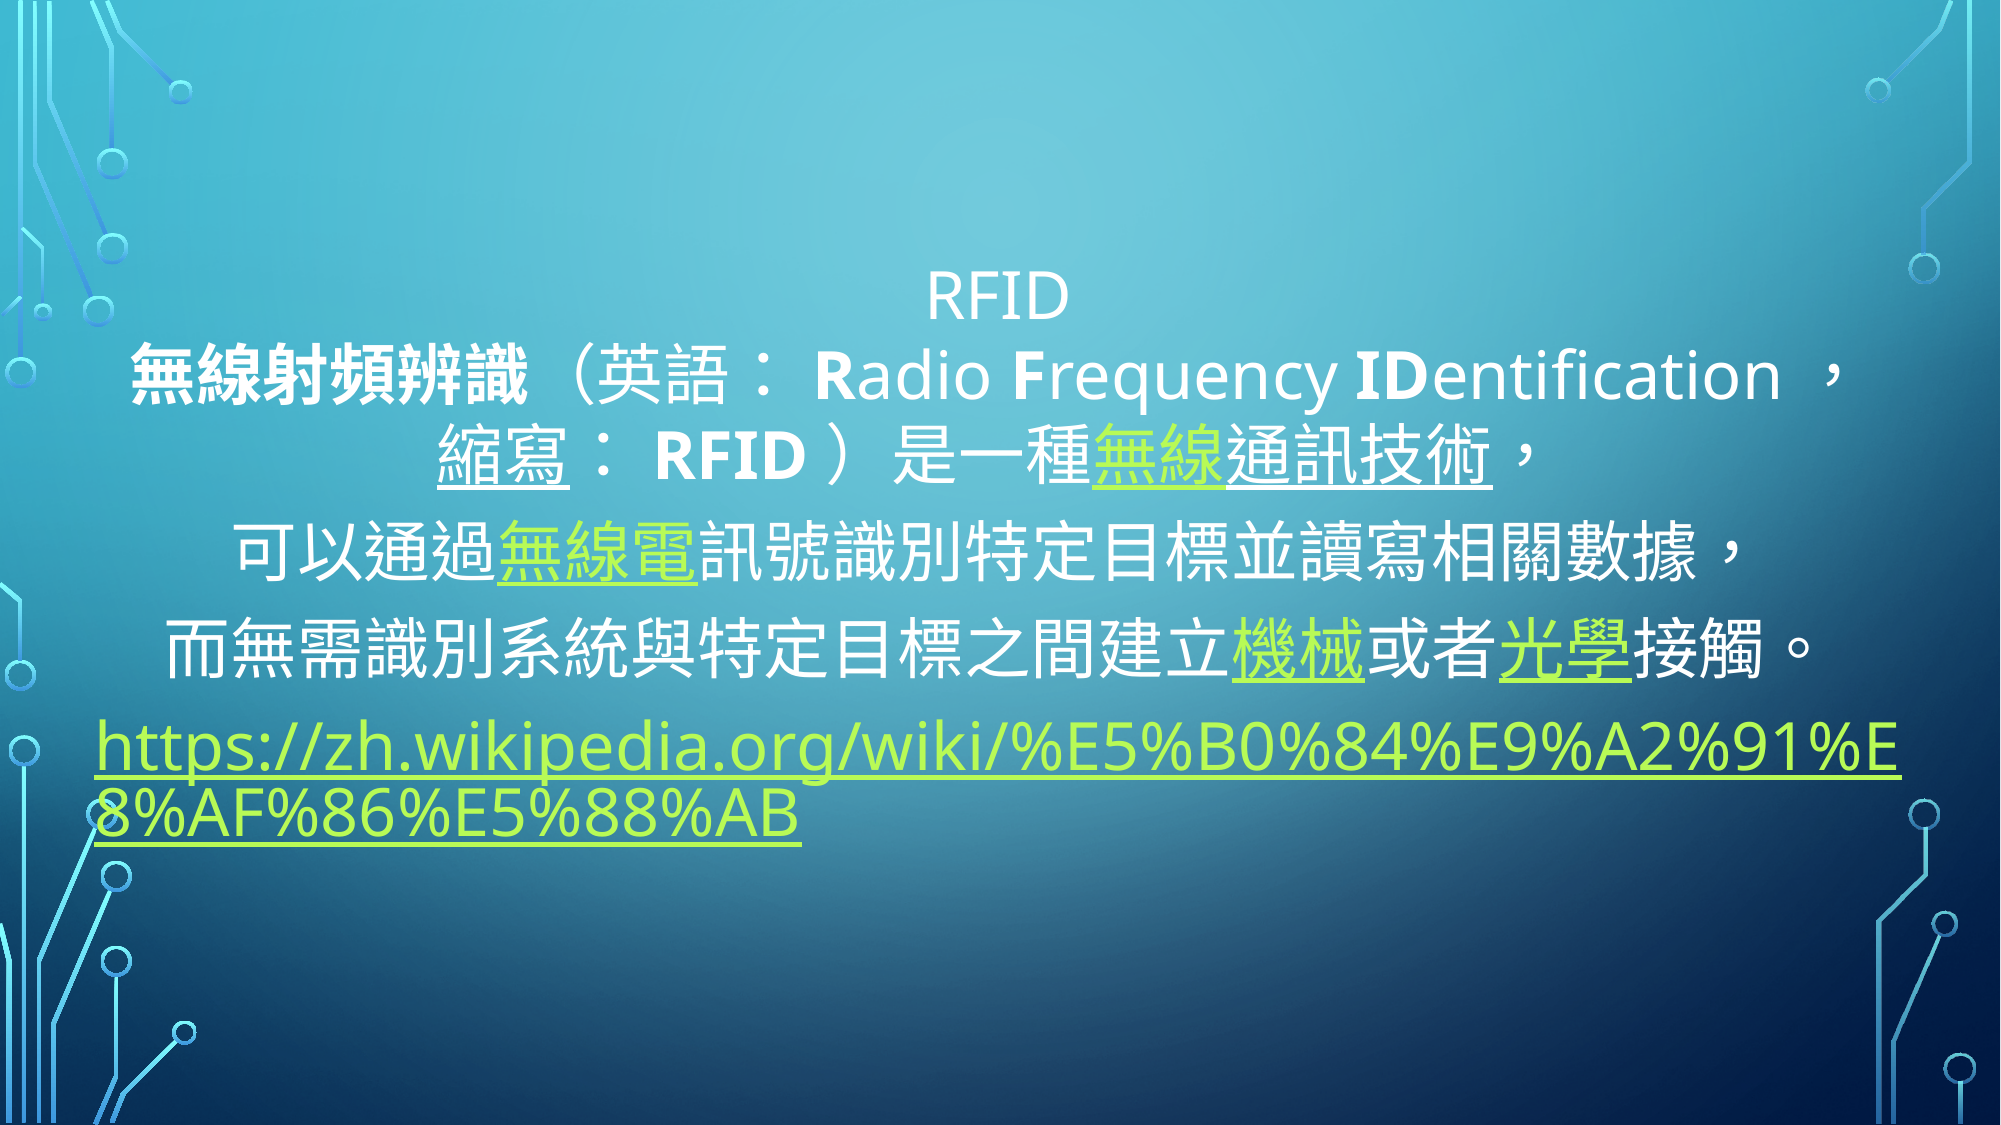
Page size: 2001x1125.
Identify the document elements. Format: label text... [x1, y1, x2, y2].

text_box RFID 無線射頻辨識（英語：Radio Frequency IDentification，縮寫：RFID）是一種無線通訊技術， 可以通過無線電訊號識別特定目標並讀寫相關數據， 而無需識別系統與特定目標之間建立機械或者光學接觸。 https://zh.wikipedia.org/wiki/%E5%B0%84%E9%A2%91%E8%AF%86%E5%88%AB [79, 245, 1917, 882]
